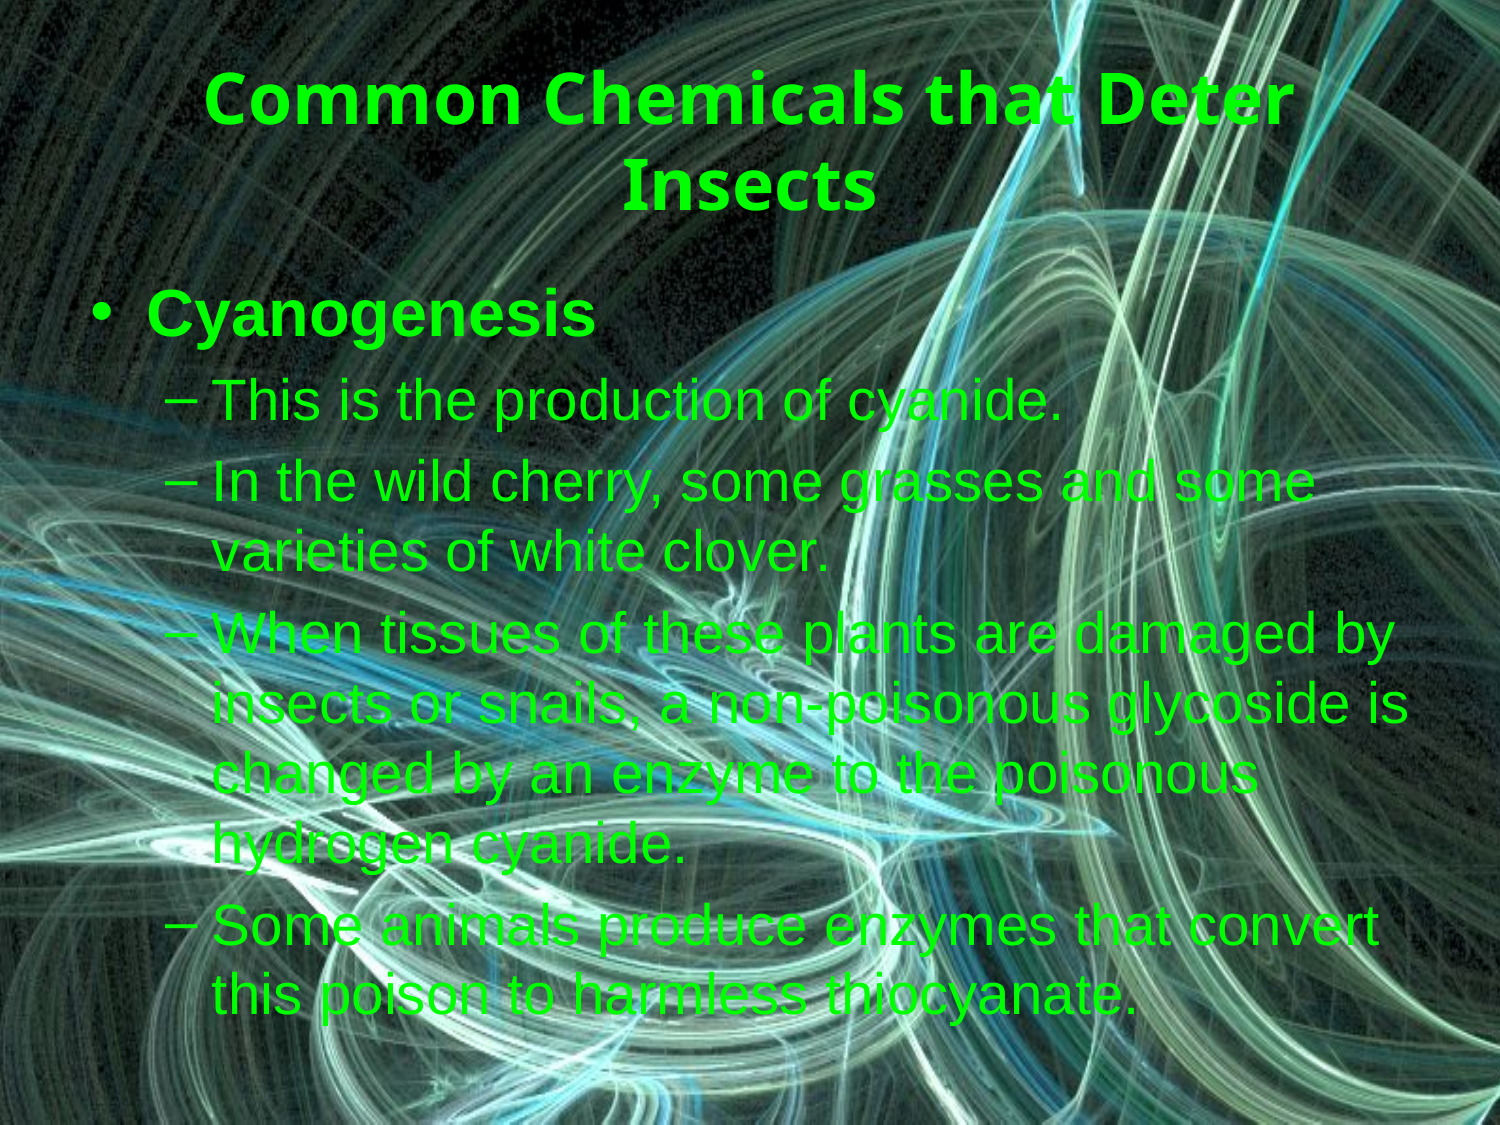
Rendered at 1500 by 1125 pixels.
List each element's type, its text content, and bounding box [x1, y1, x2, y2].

list Cyanogenesis This is the production of cyanide. In the wild cherry, some grasses and some varieties of white clover. When tissues of these plants are damaged by insects or snails, a non-poisonous glycoside is changed by an enzyme to the poisonous hydrogen cyanide. Some animals produce enzymes that convert this poison to harmless thiocyanate. [75, 262, 1465, 1102]
title Common Chemicals that Deter Insects [75, 45, 1425, 233]
picture [0, 0, 1500, 1125]
